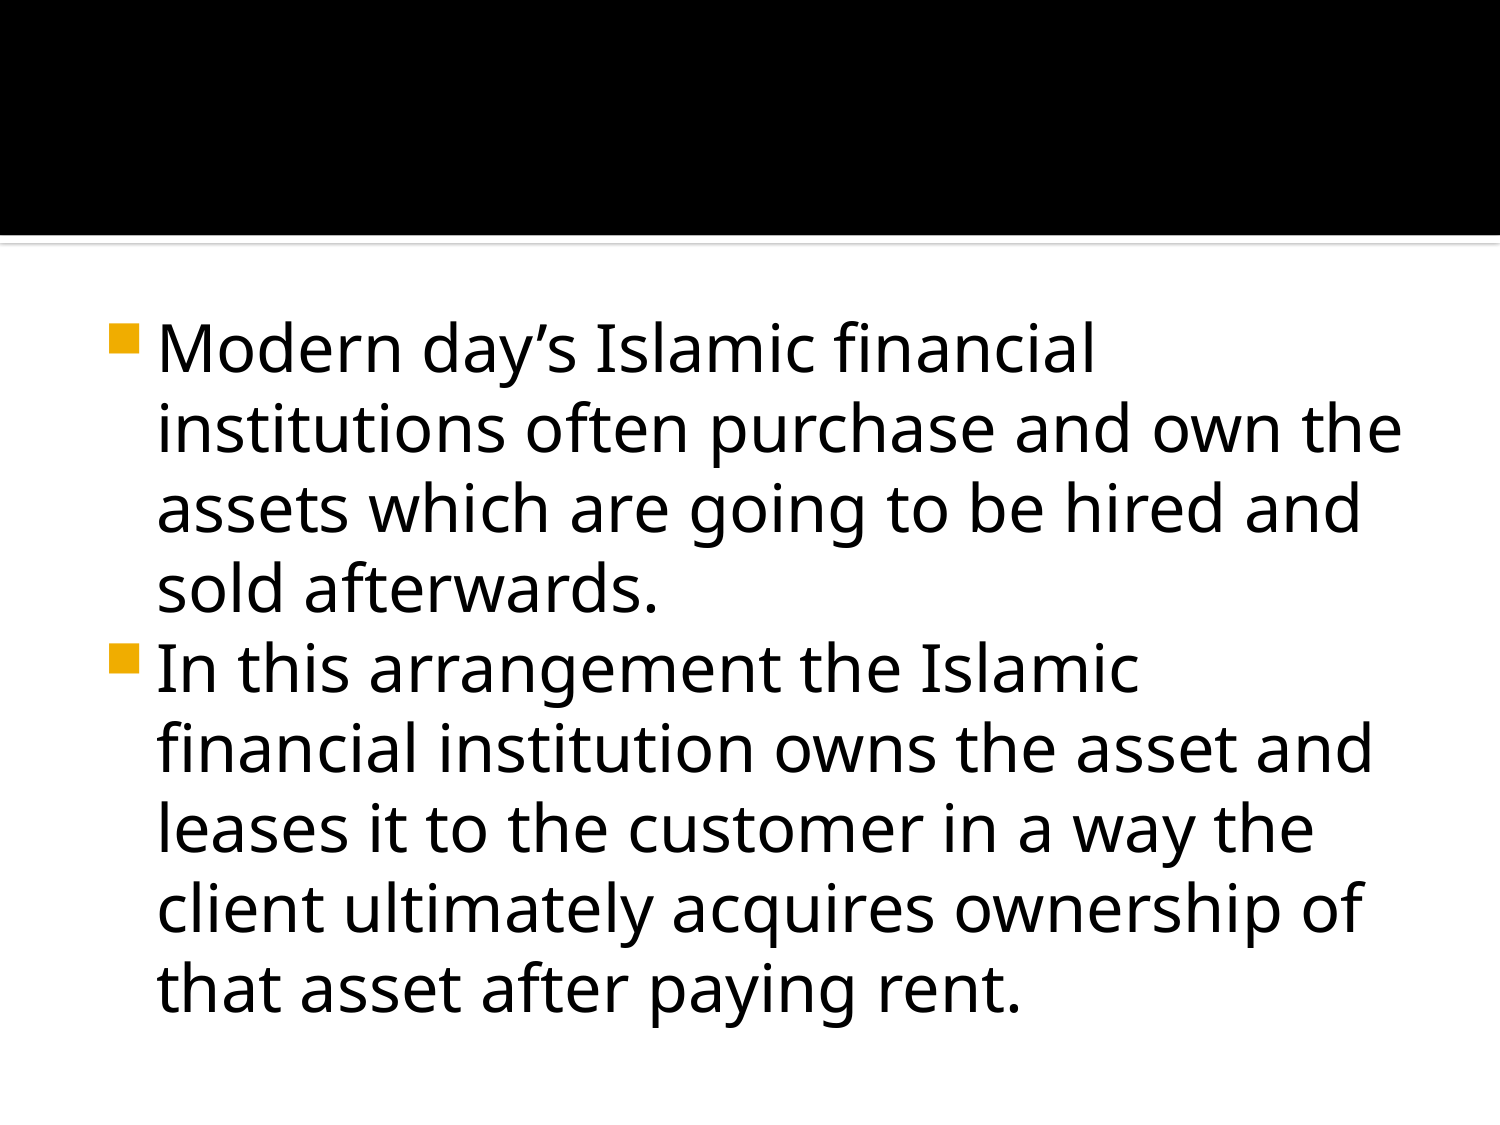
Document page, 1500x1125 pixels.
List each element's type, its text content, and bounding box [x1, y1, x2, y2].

list Modern day’s Islamic financial institutions often purchase and own the assets which are going to be hired and sold afterwards. In this arrangement the Islamic financial institution owns the asset and leases it to the customer in a way the client ultimately acquires ownership of that asset after paying rent. [75, 291, 1425, 1050]
